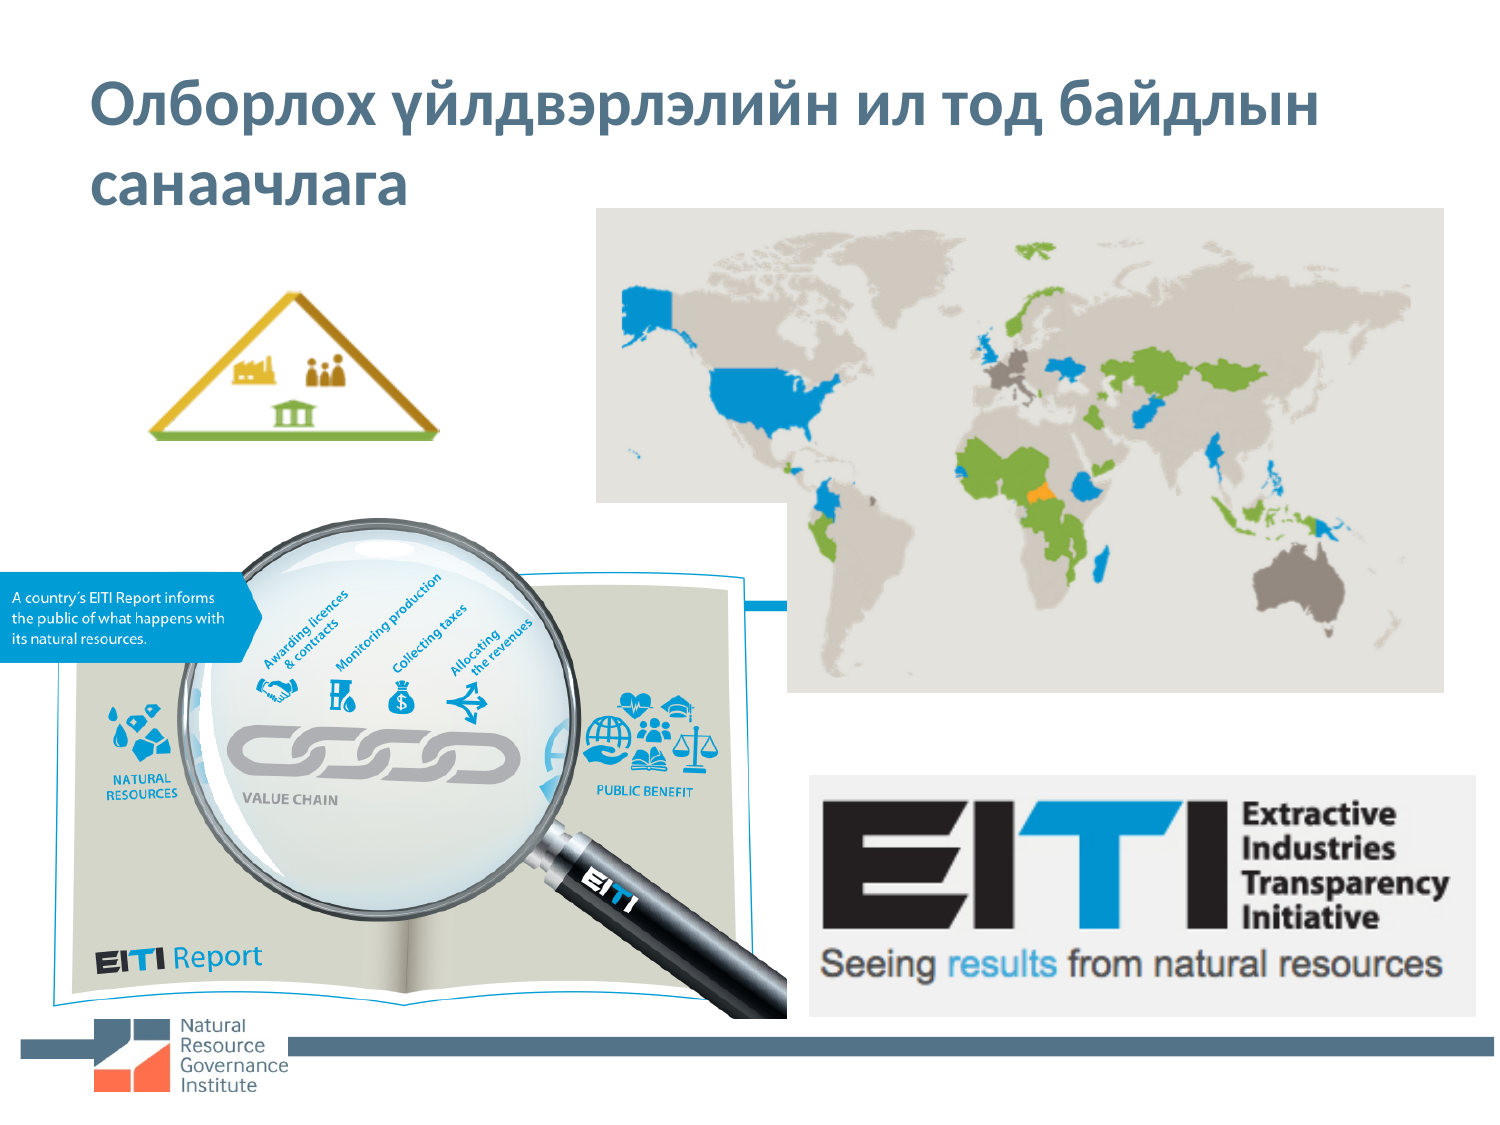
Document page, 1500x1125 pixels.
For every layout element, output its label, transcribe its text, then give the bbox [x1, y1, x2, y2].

picture [147, 290, 440, 441]
picture [808, 774, 1476, 1017]
picture [0, 207, 1444, 1092]
title Олборлох үйлдвэрлэлийн ил тод байдлын санаачлага [75, 45, 1425, 233]
